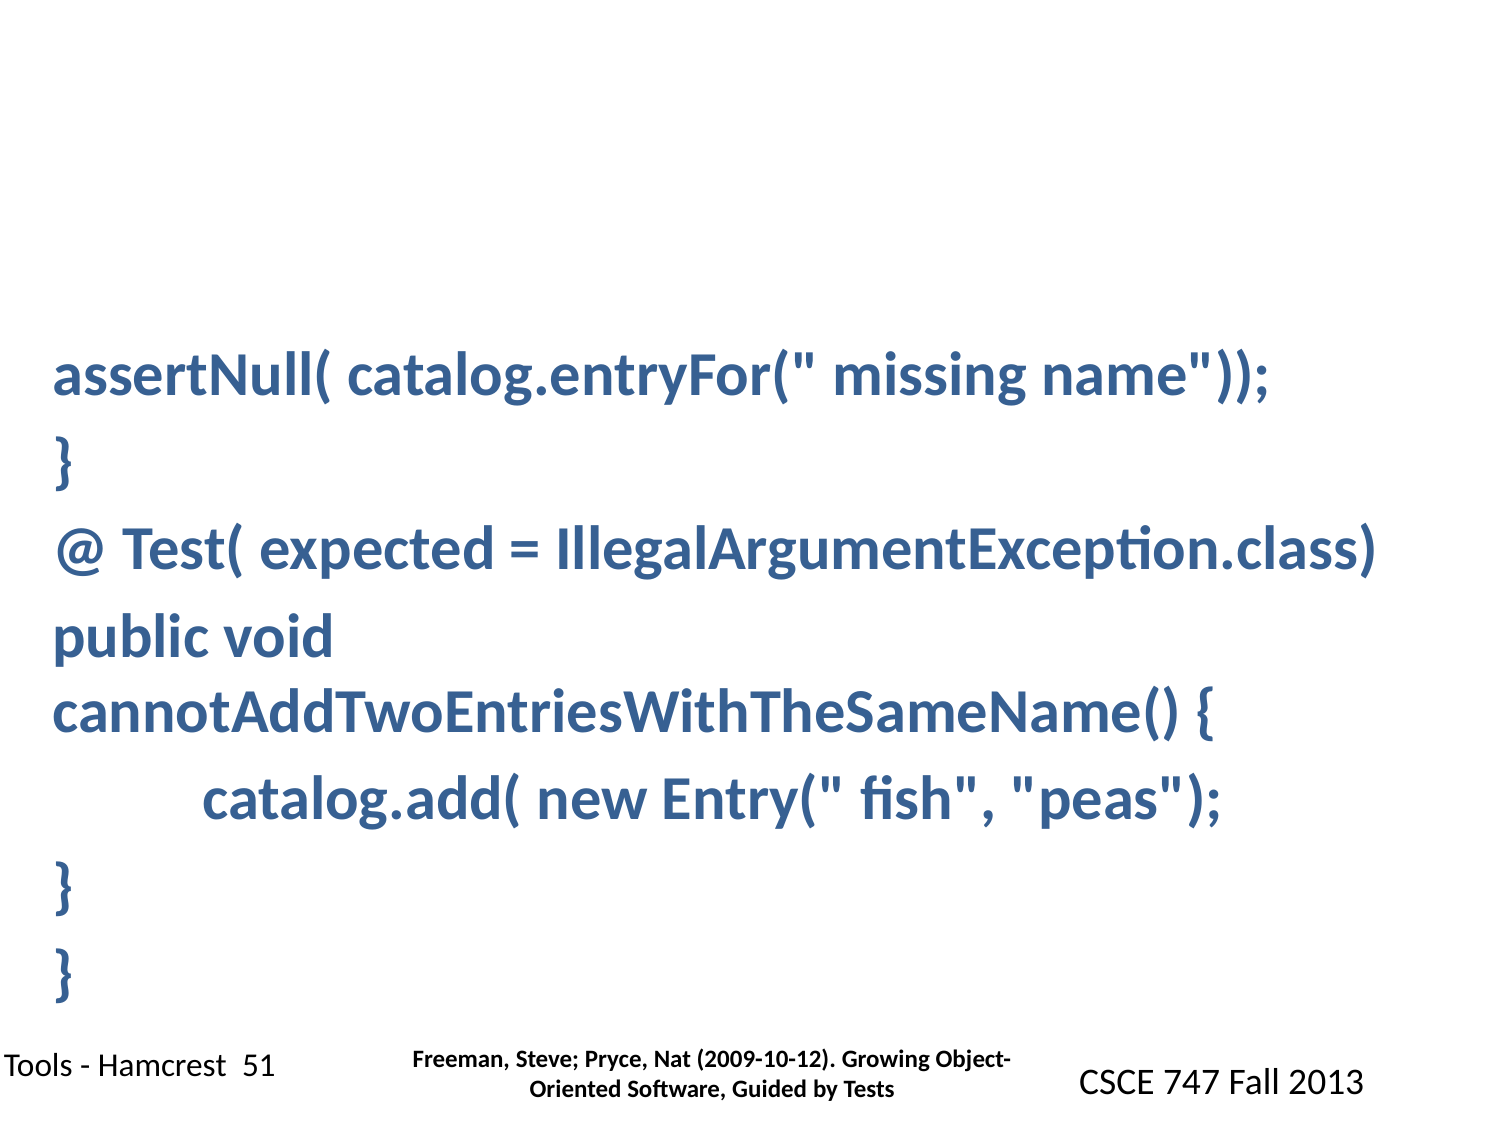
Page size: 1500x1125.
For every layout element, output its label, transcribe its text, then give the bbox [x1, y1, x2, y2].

list assertNull( catalog.entryFor(" missing name")); } @ Test( expected = IllegalArgumentException.class) public void cannotAddTwoEntriesWithTheSameName() { catalog.add( new Entry(" fish", "peas"); } } [37, 237, 1475, 1073]
text_box Freeman, Steve; Pryce, Nat (2009-10-12). Growing Object-Oriented Software, Guided by Tests [387, 1042, 1038, 1103]
